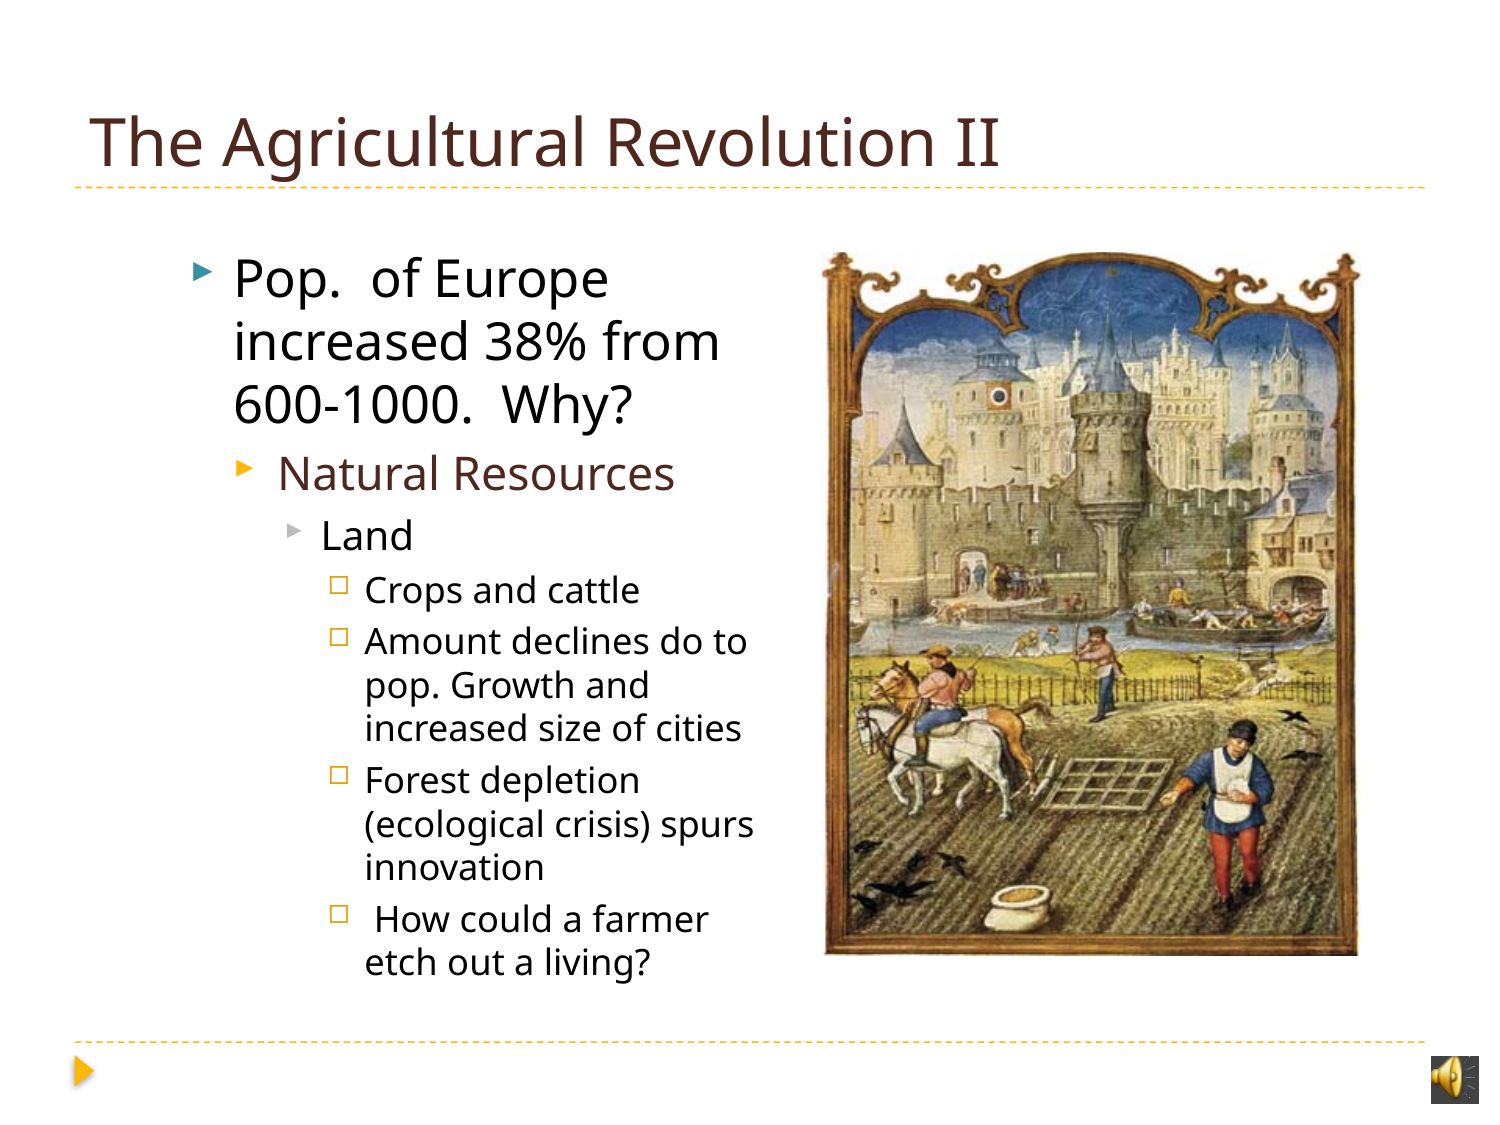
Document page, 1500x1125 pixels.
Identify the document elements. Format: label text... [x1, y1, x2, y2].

title The Agricultural Revolution II [75, 37, 1425, 188]
picture [1429, 1054, 1481, 1106]
list Pop. of Europe increased 38% from 600-1000. Why? Natural Resources Land Crops and cattle Amount declines do to pop. Growth and increased size of cities Forest depletion (ecological crisis) spurs innovation How could a farmer etch out a living? [174, 237, 775, 1003]
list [820, 252, 1362, 957]
